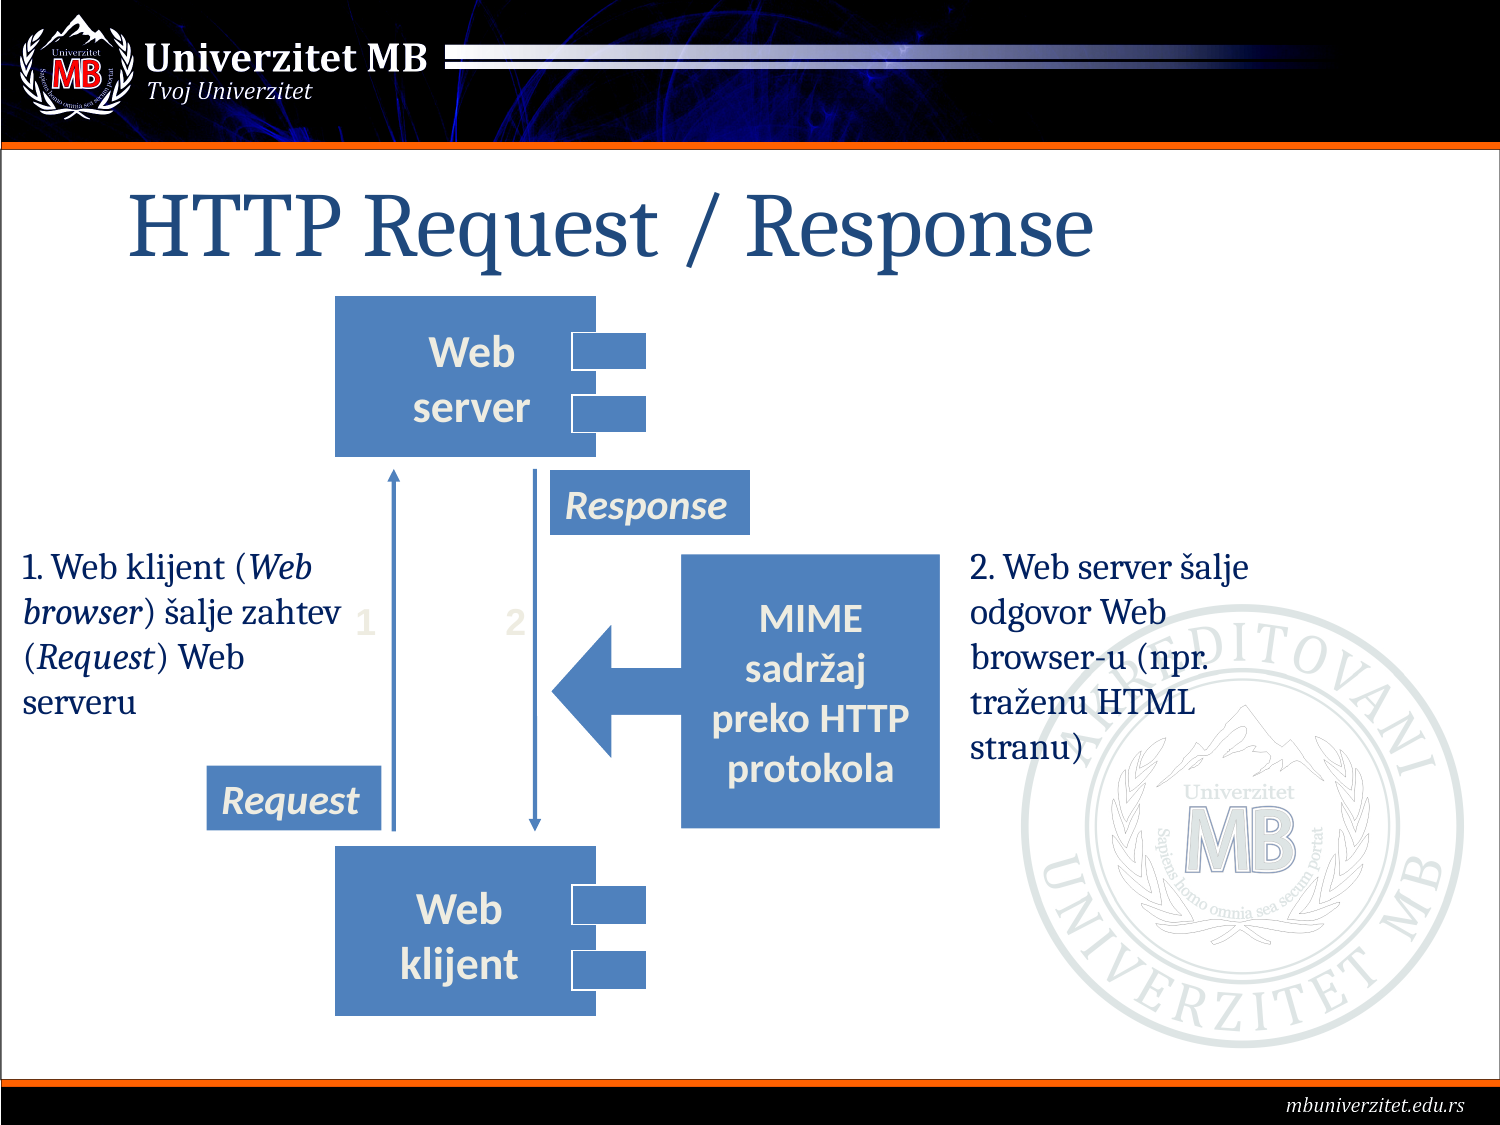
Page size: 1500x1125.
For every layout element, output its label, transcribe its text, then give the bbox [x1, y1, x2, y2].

picture [0, 0, 1500, 1125]
text_box HTTP Request / Response [112, 149, 1388, 292]
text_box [334, 294, 648, 458]
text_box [490, 468, 1326, 832]
text_box 1. Web klijent (Web browser) šalje zahtev (Request) Web serveru [7, 535, 201, 730]
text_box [206, 468, 394, 832]
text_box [334, 844, 648, 1017]
